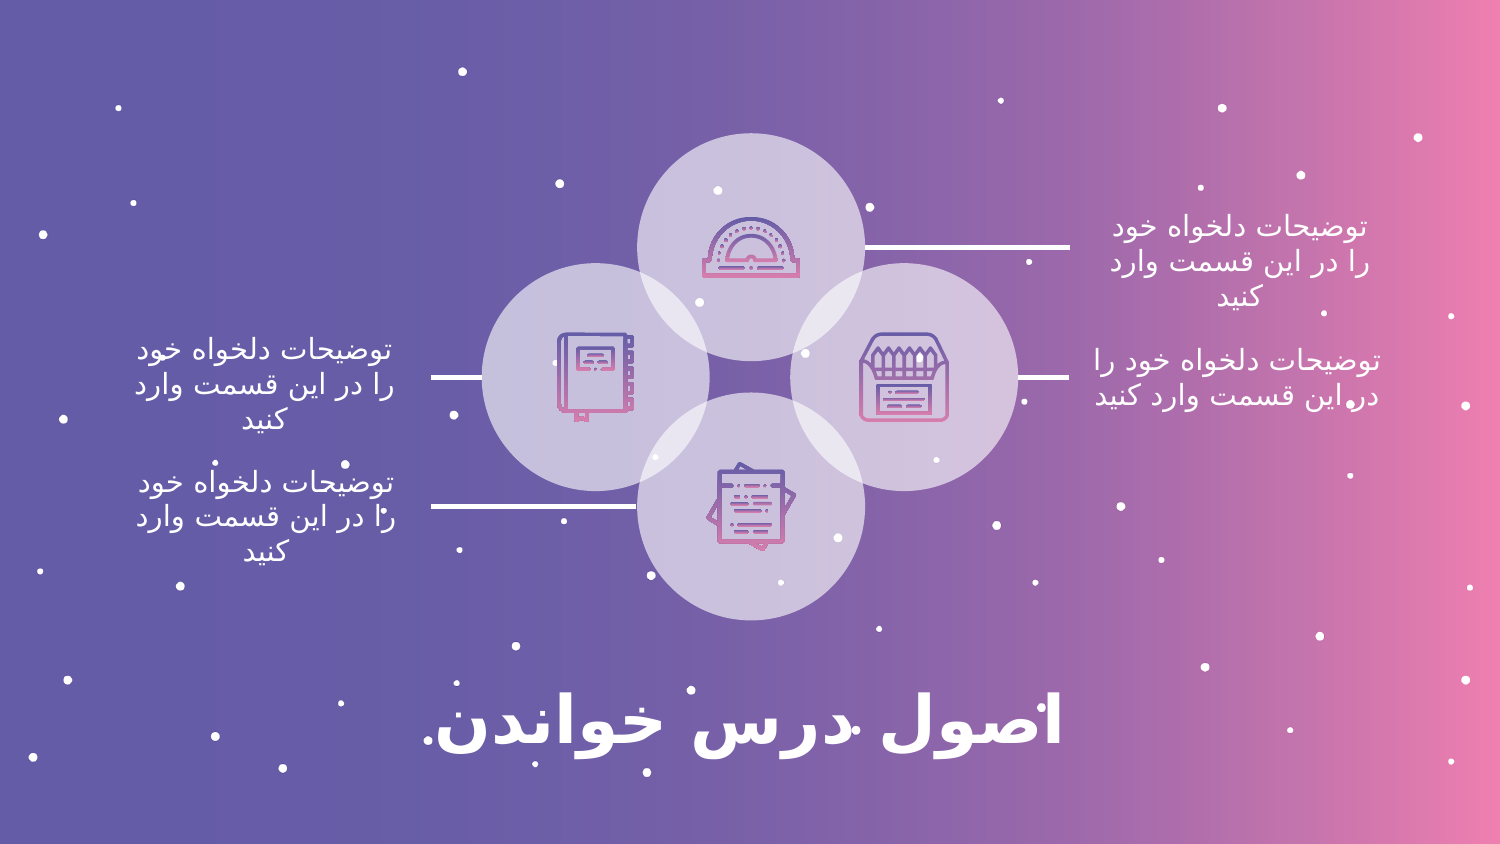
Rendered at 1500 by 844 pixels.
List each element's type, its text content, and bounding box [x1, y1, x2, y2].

text_box [637, 392, 866, 621]
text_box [556, 332, 635, 423]
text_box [701, 216, 801, 278]
text_box توضیحات دلخواه خود را در این قسمت وارد کنید [1097, 206, 1383, 290]
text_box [705, 461, 797, 552]
text_box توضیحات دلخواه خود را در این قسمت وارد کنید [125, 462, 407, 542]
text_box [481, 263, 710, 492]
text_box [637, 133, 866, 362]
text_box توضیحات دلخواه خود را در این قسمت وارد کنید [124, 329, 405, 410]
text_box [790, 263, 1019, 492]
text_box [859, 332, 950, 423]
text_box توضیحات دلخواه خود را در این قسمت وارد کنید [1089, 340, 1385, 426]
title اصول درس خواندن [147, 677, 1353, 772]
picture [0, 0, 1500, 844]
